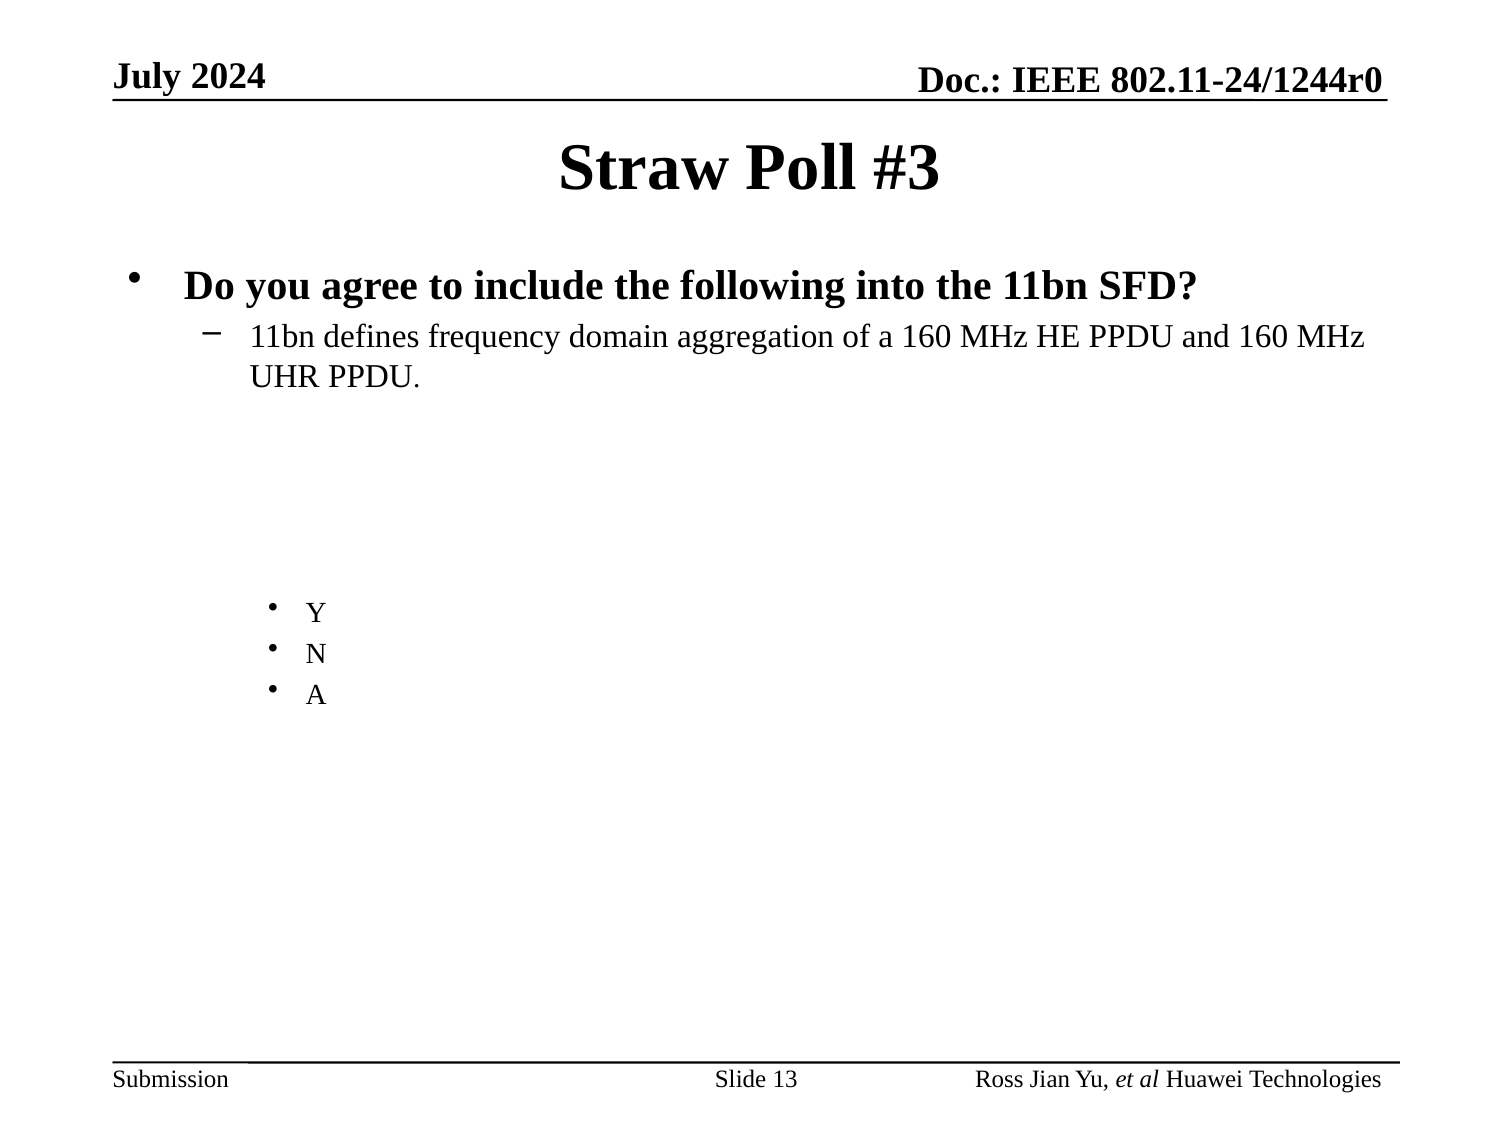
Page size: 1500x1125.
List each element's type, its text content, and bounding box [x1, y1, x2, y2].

list Do you agree to include the following into the 11bn SFD? 11bn defines frequency domain aggregation of a 160 MHz HE PPDU and 160 MHz UHR PPDU. Y N A [112, 249, 1388, 1001]
slide_number Slide 13 [712, 1061, 800, 1093]
title Straw Poll #3 [112, 112, 1388, 213]
